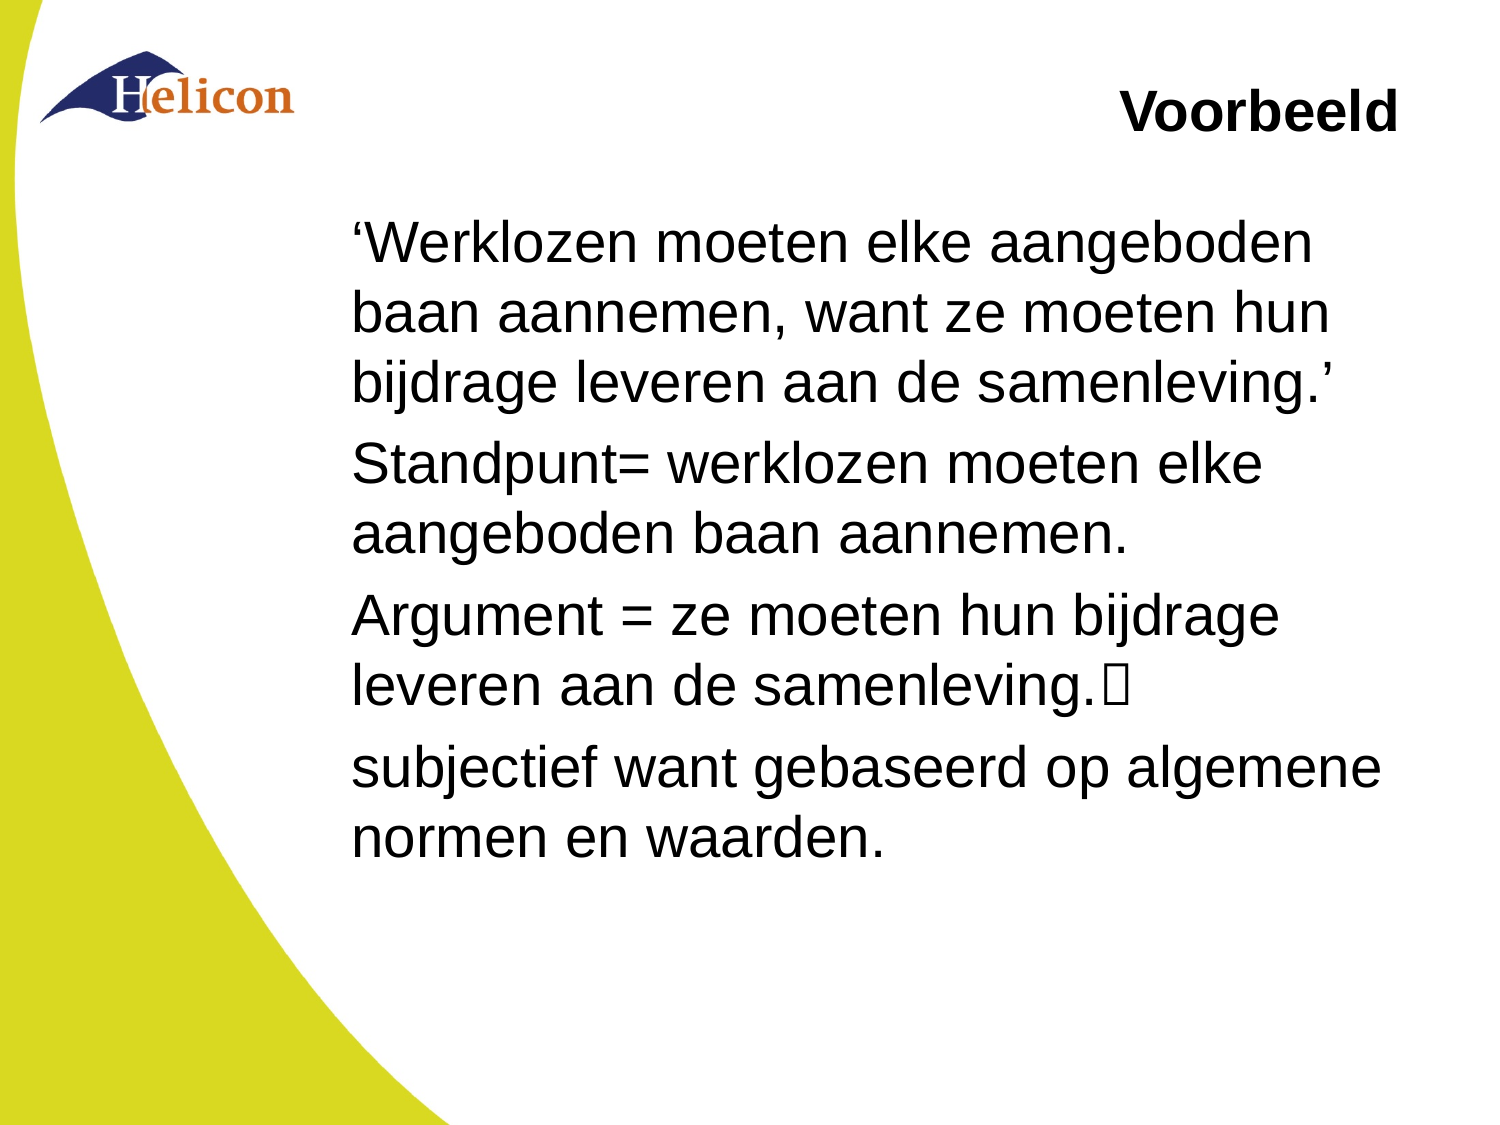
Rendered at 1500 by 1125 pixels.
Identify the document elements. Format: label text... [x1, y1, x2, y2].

list ‘Werklozen moeten elke aangeboden baan aannemen, want ze moeten hun bijdrage leveren aan de samenleving.’ Standpunt= werklozen moeten elke aangeboden baan aannemen. Argument = ze moeten hun bijdrage leveren aan de samenleving. subjectief want gebaseerd op algemene normen en waarden. [336, 196, 1425, 1005]
picture [0, 0, 1500, 1125]
title Voorbeeld [324, 54, 1415, 161]
